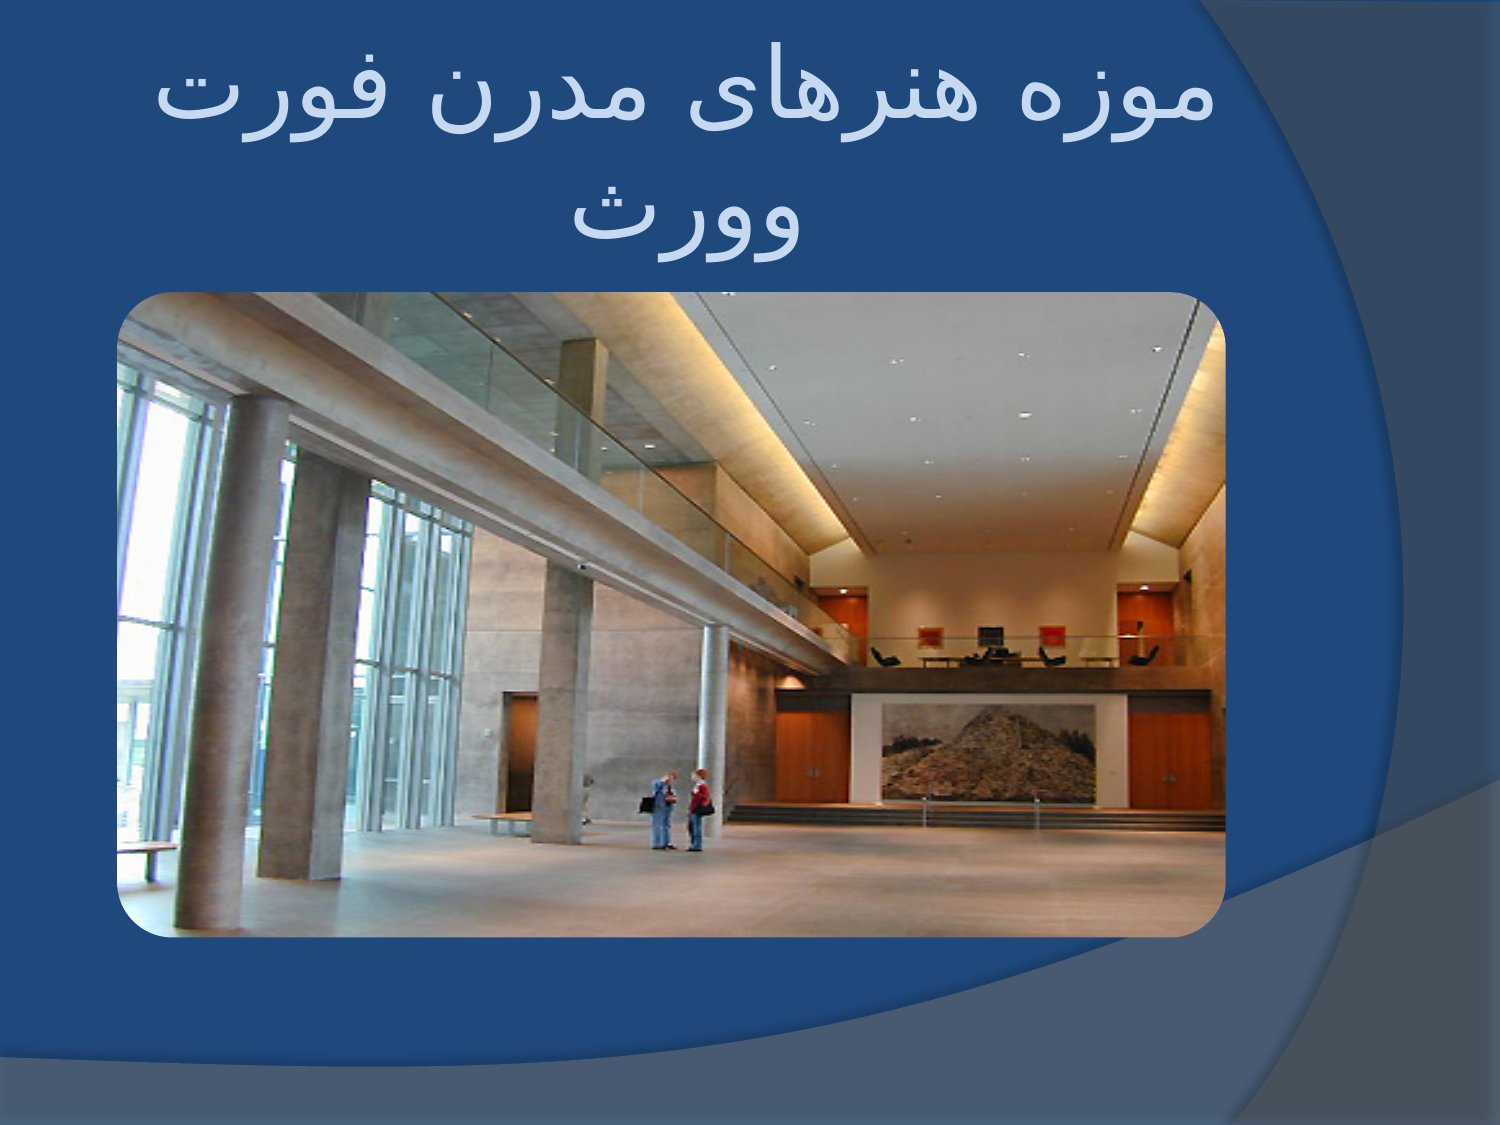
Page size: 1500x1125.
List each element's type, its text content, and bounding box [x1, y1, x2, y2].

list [116, 291, 1226, 938]
title موزه هنرهای مدرن فورت وورث [75, 45, 1300, 233]
